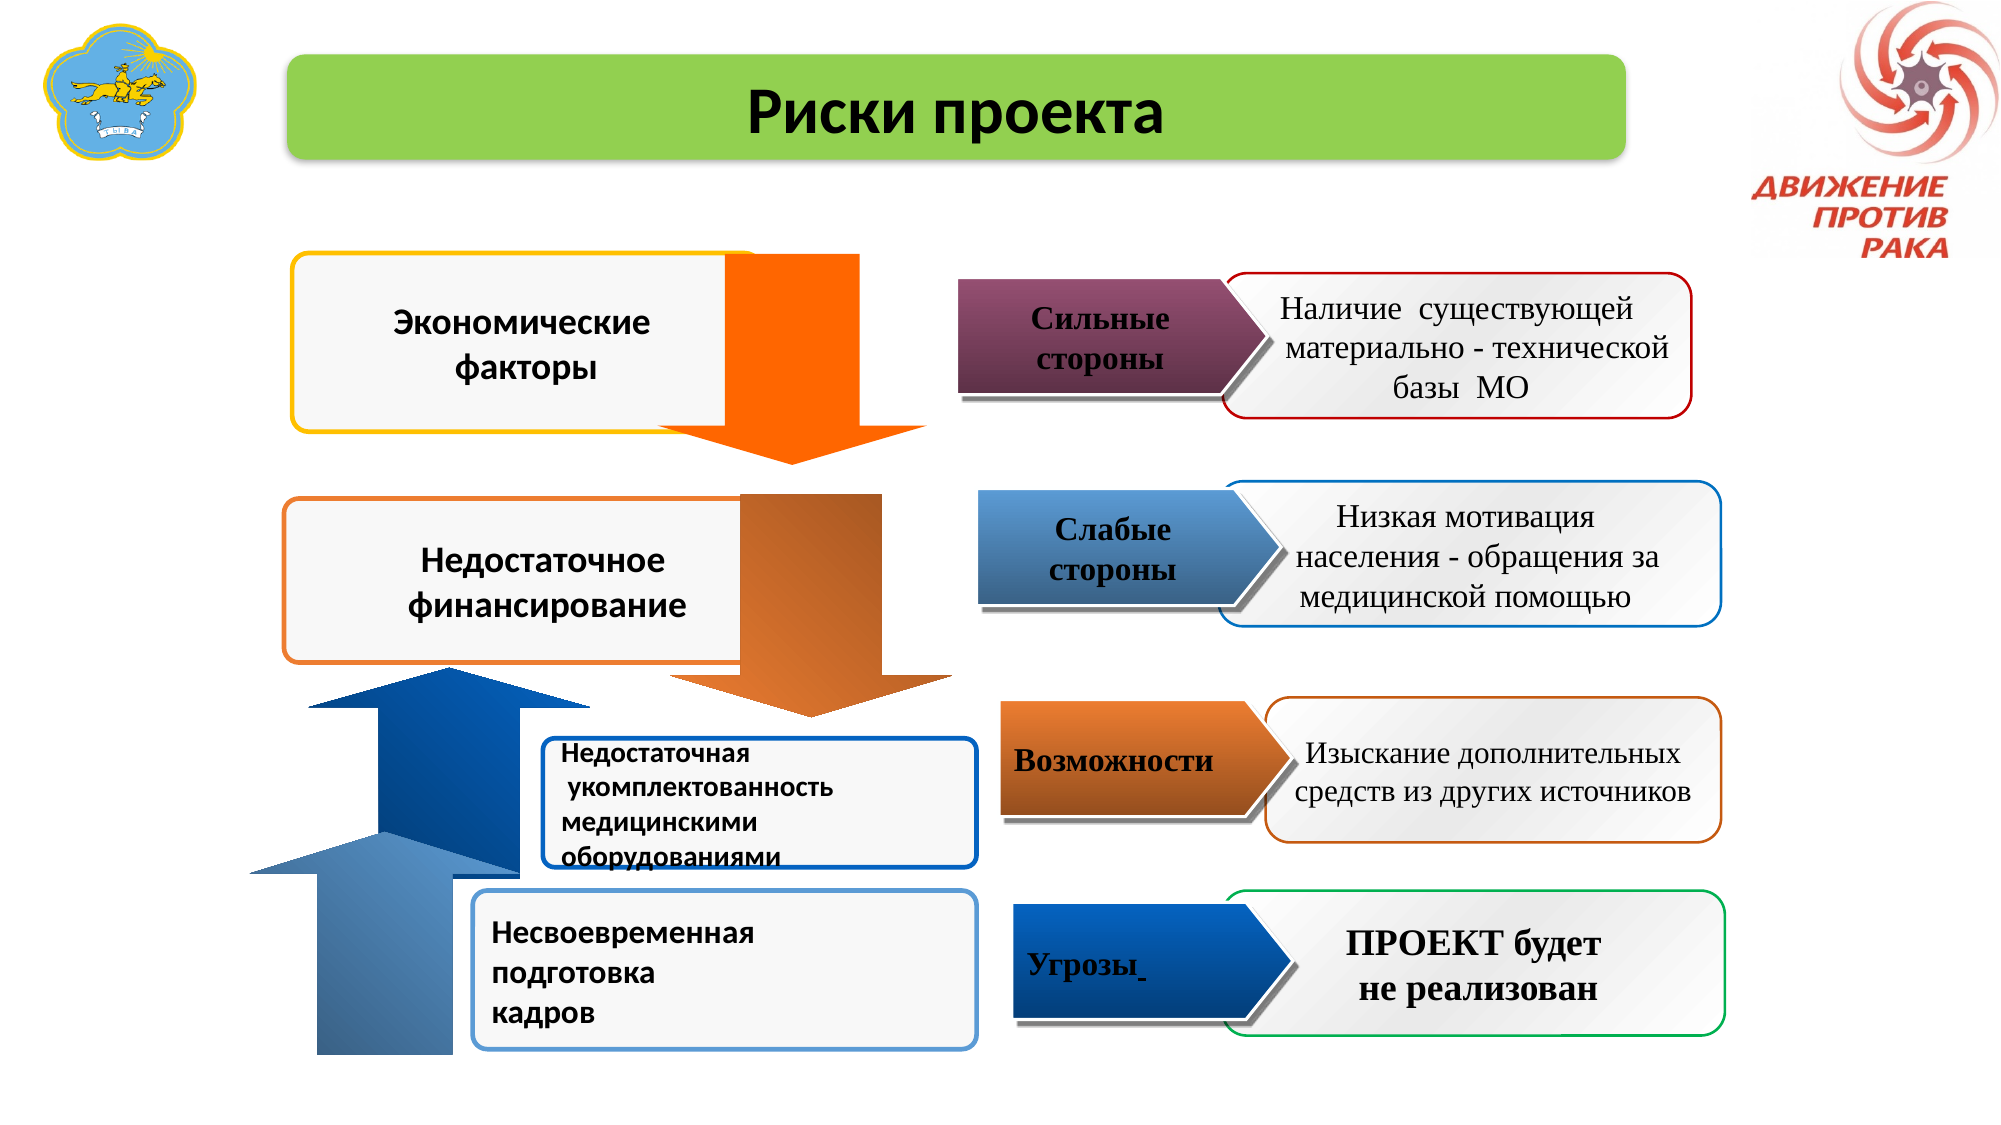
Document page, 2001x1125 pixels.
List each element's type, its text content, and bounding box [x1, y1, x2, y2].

text_box Наличие существующей материально - технической базы МО [1224, 273, 1692, 419]
text_box [657, 253, 927, 465]
text_box [453, 874, 520, 879]
text_box [670, 494, 952, 718]
text_box ПРОЕКТ будет не реализован [1226, 890, 1725, 1036]
text_box Изыскание дополнительных средств из других источников [1265, 697, 1722, 843]
text_box [308, 667, 590, 873]
text_box Сильные стороны [956, 277, 1268, 395]
picture [43, 23, 197, 161]
text_box Экономические факторы [292, 252, 724, 432]
text_box Несвоевременная подготовка кадров [472, 890, 977, 1050]
text_box Недостаточная укомплектованность медицинскими оборудованиями [542, 738, 977, 868]
text_box [249, 831, 520, 1055]
text_box Угрозы [1011, 902, 1294, 1020]
text_box Риски проекта [286, 53, 1627, 161]
picture [1751, 1, 2000, 258]
text_box Низкая мотивация населения - обращения за медицинской помощью [1221, 481, 1721, 627]
text_box Недостаточное финансирование [283, 498, 740, 663]
text_box Возможности [999, 699, 1293, 817]
text_box Слабые стороны [976, 488, 1282, 606]
